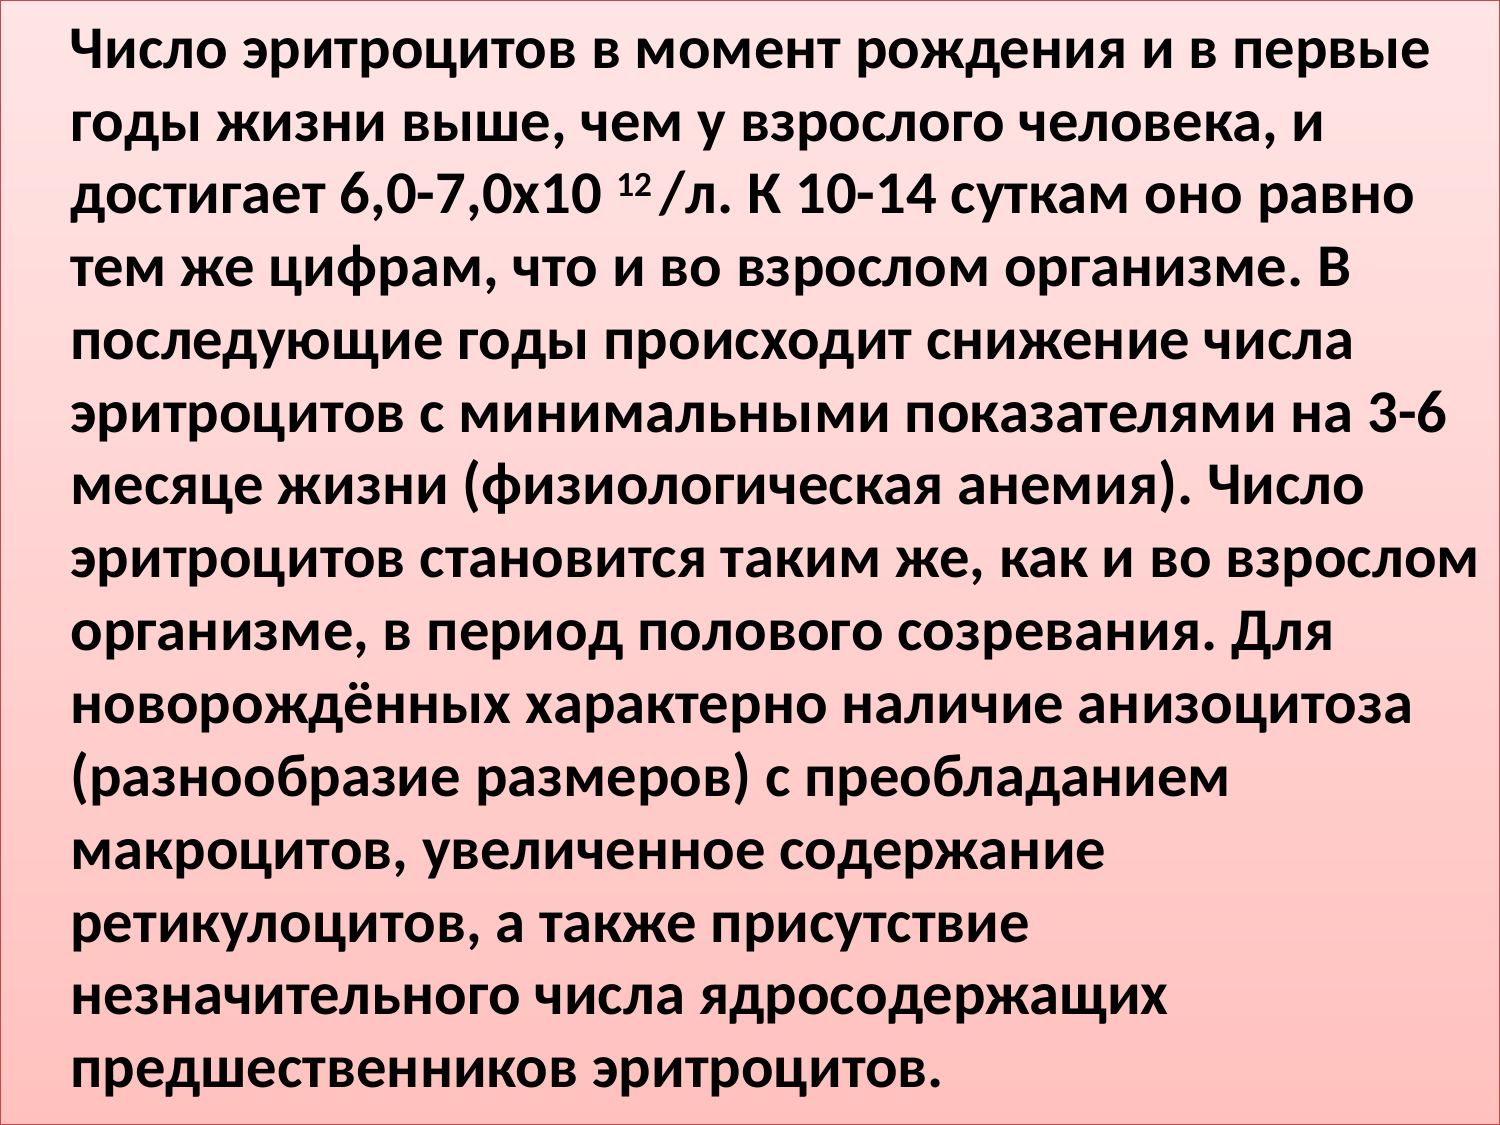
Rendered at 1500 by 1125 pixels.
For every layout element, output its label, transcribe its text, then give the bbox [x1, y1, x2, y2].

list Число эритроцитов в момент рождения и в первые годы жизни выше, чем у взрослого человека, и достигает 6,0-7,0х10 12 /л. К 10-14 суткам оно равно тем же цифрам, что и во взрослом организме. В последующие годы происходит снижение числа эритроцитов с минимальными показателями на 3-6 месяце жизни (физиологическая анемия). Число эритроцитов становится таким же, как и во взрослом организме, в период полового созревания. Для новорождённых характерно наличие анизоцитоза (разнообразие размеров) с преобладанием макроцитов, увеличенное содержание ретикулоцитов, а также присутствие незначительного числа ядросодержащих предшественников эритроцитов. [0, 0, 1500, 1125]
